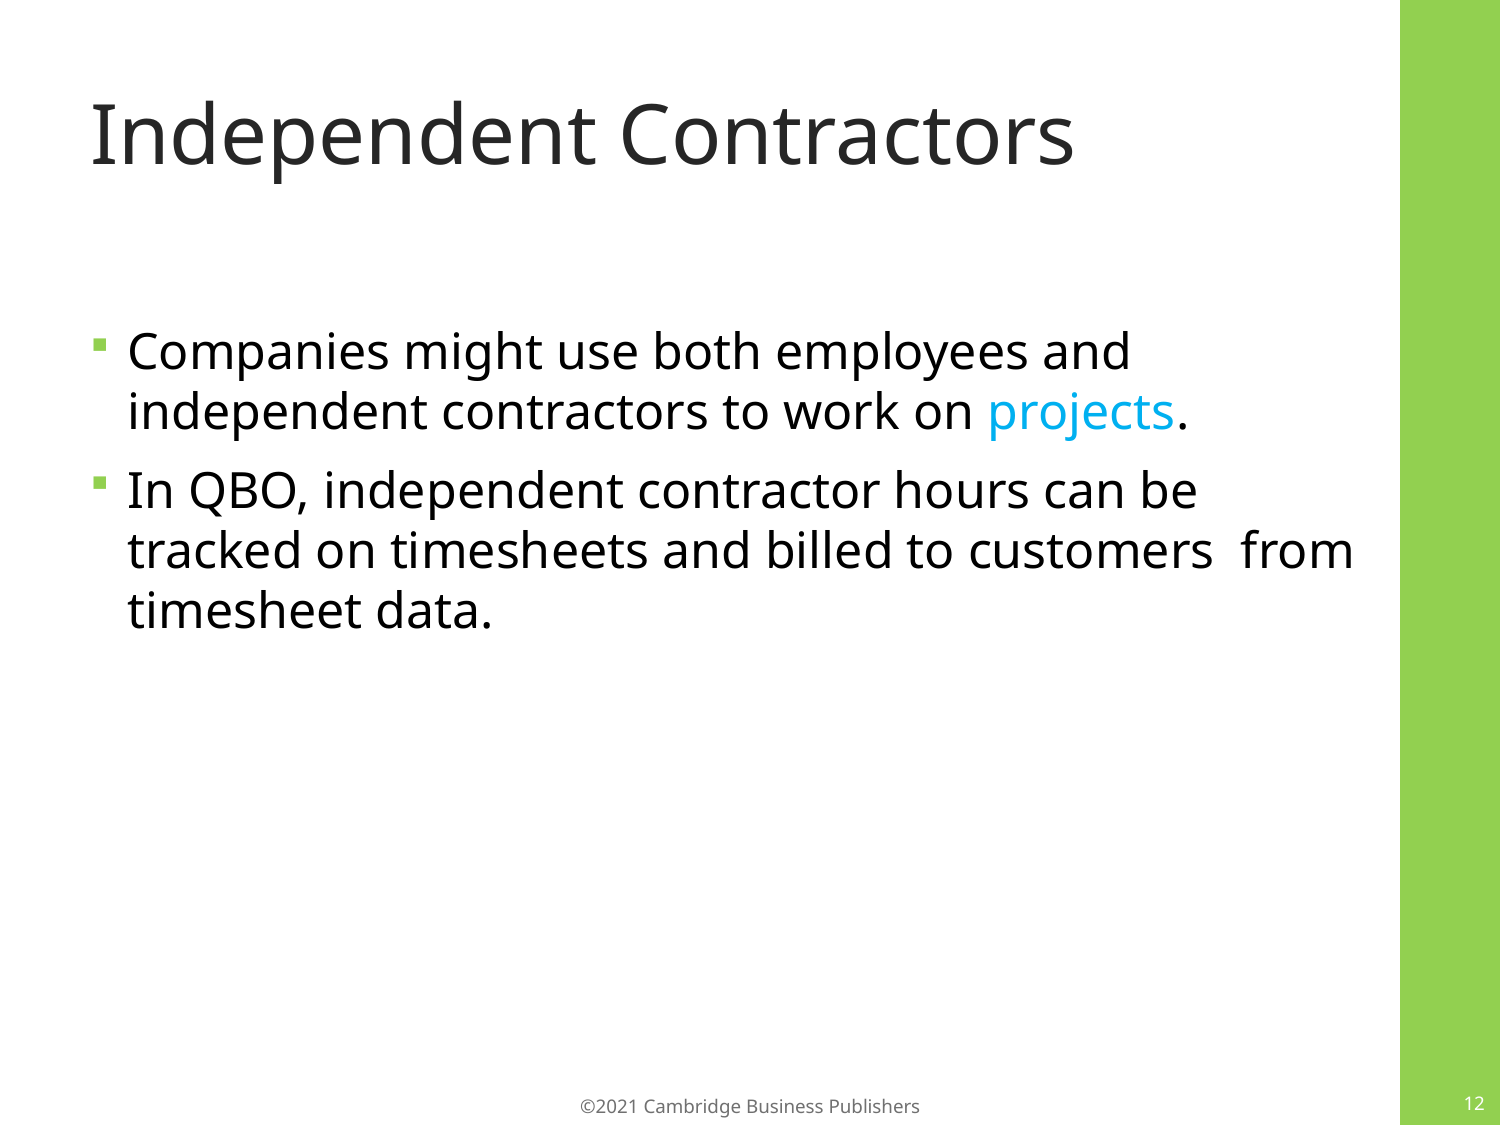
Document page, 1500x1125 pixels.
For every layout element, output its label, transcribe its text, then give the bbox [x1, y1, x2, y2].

title Independent Contractors [75, 0, 1400, 275]
footer ©2021 Cambridge Business Publishers [426, 1080, 1074, 1125]
slide_number 12 [1400, 1079, 1500, 1125]
list Companies might use both employees and independent contractors to work on projects. In QBO, independent contractor hours can be tracked on timesheets and billed to customers from timesheet data. [75, 312, 1400, 1050]
